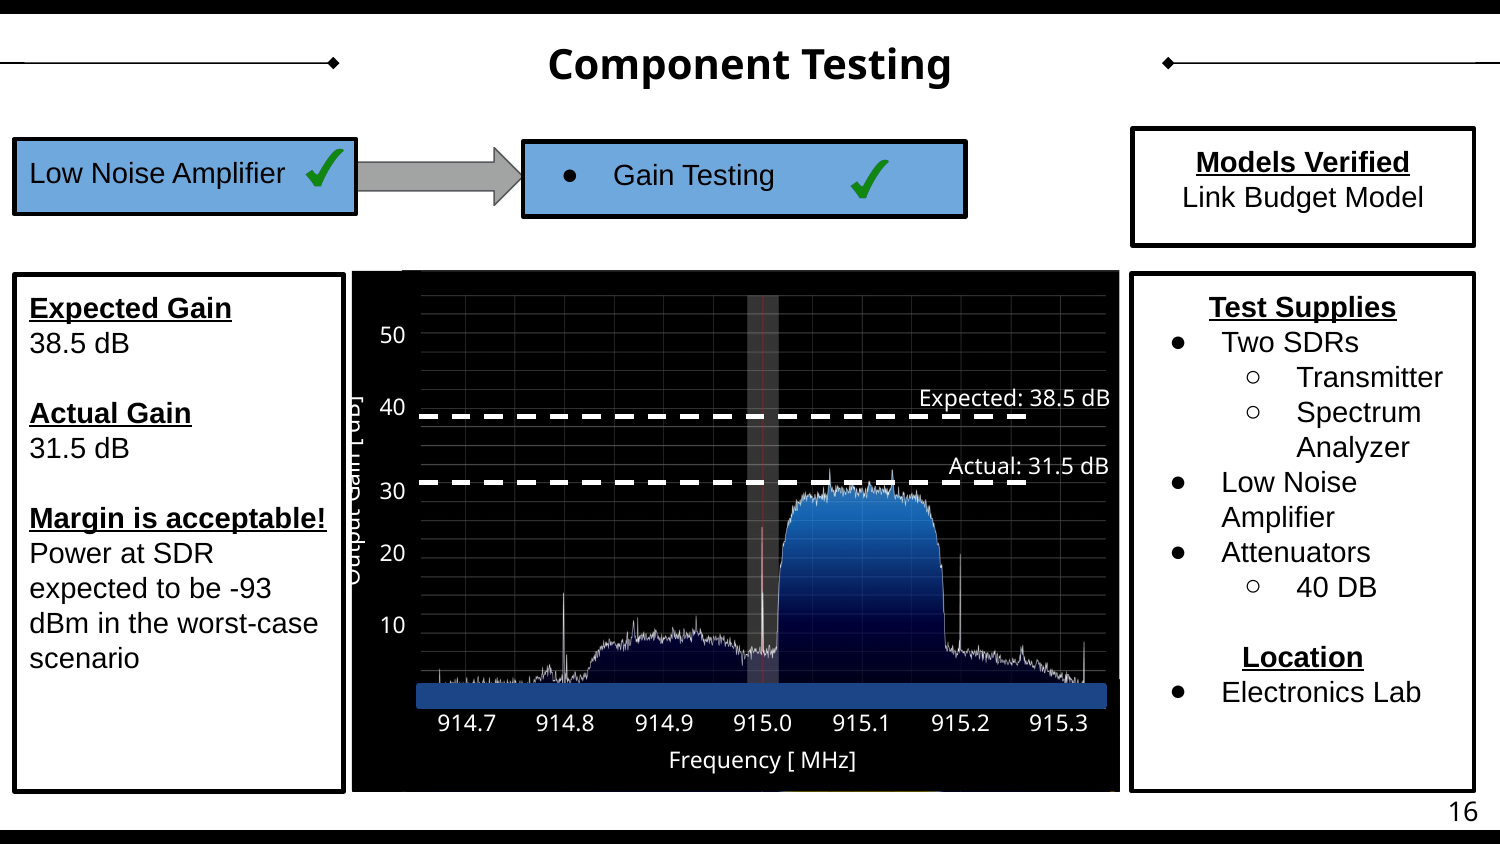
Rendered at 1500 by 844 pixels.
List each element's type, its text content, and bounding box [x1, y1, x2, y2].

text_box Test Supplies Two SDRs Transmitter Spectrum Analyzer Low Noise Amplifier Attenuators 40 DB Location Electronics Lab [1136, 273, 1475, 791]
title Component Testing [332, 25, 1168, 101]
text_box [275, 219, 1132, 792]
text_box Low Noise Amplifier [14, 139, 356, 214]
slide_number 16 [1403, 779, 1494, 844]
text_box Models Verified Link Budget Model [1132, 128, 1475, 246]
text_box [0, 0, 1500, 12]
text_box Expected Gain 38.5 dB Actual Gain 31.5 dB Margin is acceptable! Power at SDR expected to be -93 dBm in the worst-case scenario [14, 274, 270, 792]
picture [850, 159, 889, 199]
picture [305, 148, 344, 188]
text_box Gain Testing [523, 141, 966, 217]
text_box [356, 147, 523, 206]
